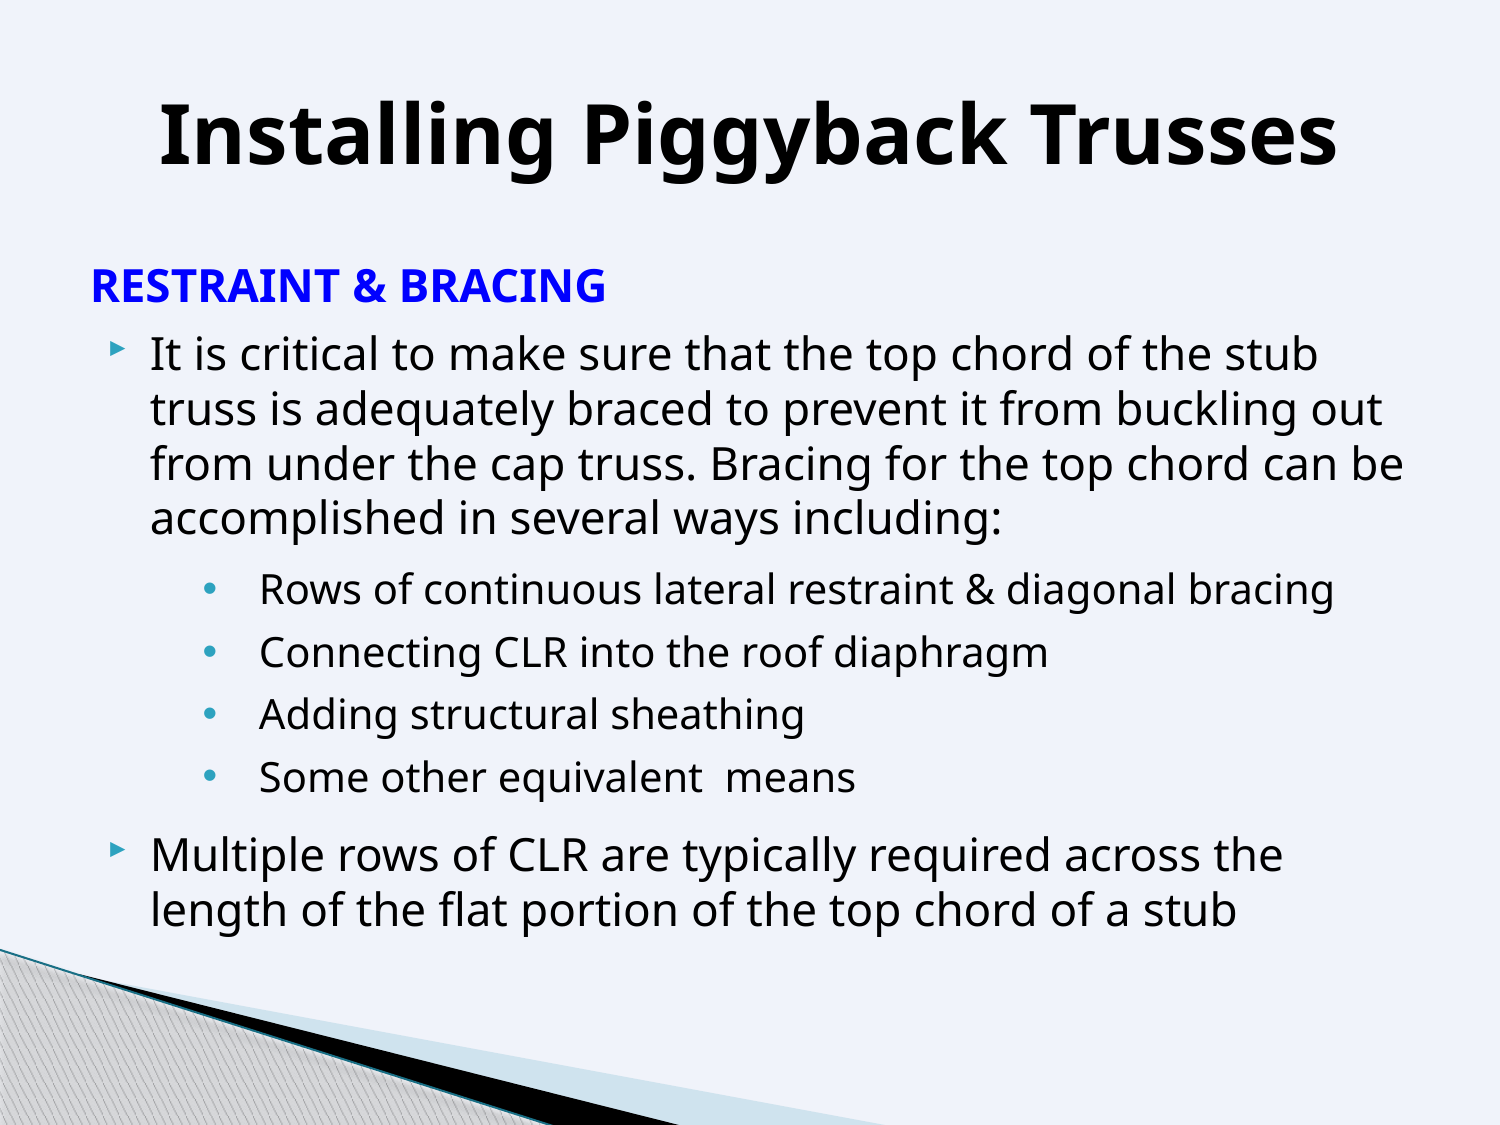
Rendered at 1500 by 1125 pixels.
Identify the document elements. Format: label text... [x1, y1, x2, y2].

list RESTRAINT & BRACING It is critical to make sure that the top chord of the stub truss is adequately braced to prevent it from buckling out from under the cap truss. Bracing for the top chord can be accomplished in several ways including: Rows of continuous lateral restraint & diagonal bracing Connecting CLR into the roof diaphragm Adding structural sheathing Some other equivalent means Multiple rows of CLR are typically required across the length of the flat portion of the top chord of a stub [75, 249, 1425, 1080]
title Installing Piggyback Trusses [0, 1, 1500, 189]
